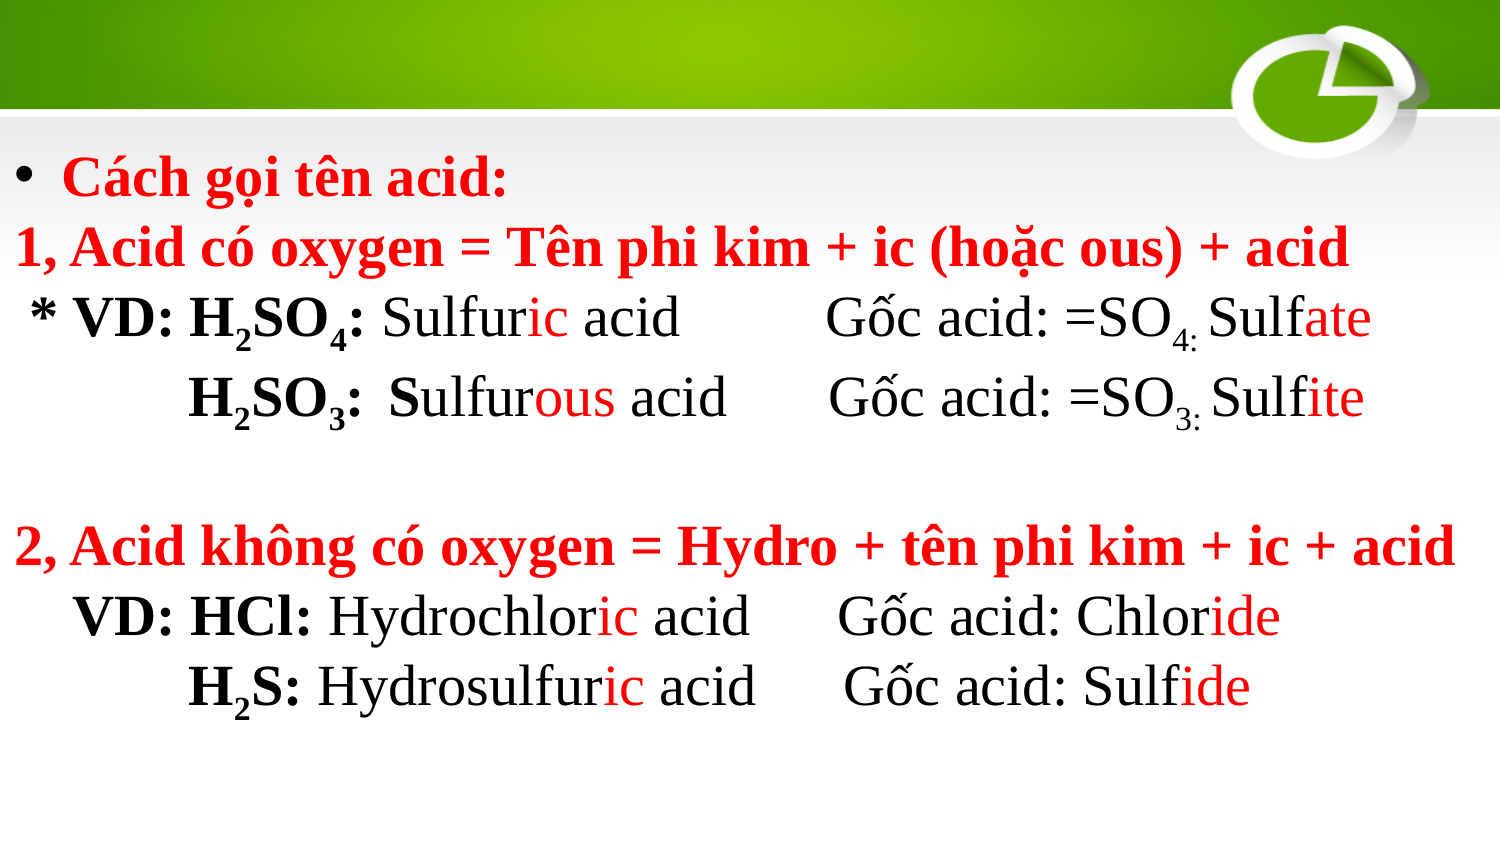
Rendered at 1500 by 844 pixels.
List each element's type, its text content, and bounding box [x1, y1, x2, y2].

text_box Cách gọi tên acid: 1, Acid có oxygen = Tên phi kim + ic (hoặc ous) + acid * VD: H2SO4: Sulfuric acid Gốc acid: =SO4: Sulfate H2SO3: Sulfurous acid Gốc acid: =SO3: Sulfite 2, Acid không có oxygen = Hydro + tên phi kim + ic + acid VD: HCl: Hydrochloric acid Gốc acid: Chloride H2S: Hydrosulfuric acid Gốc acid: Sulfide [0, 130, 1483, 805]
picture [0, 0, 1500, 844]
